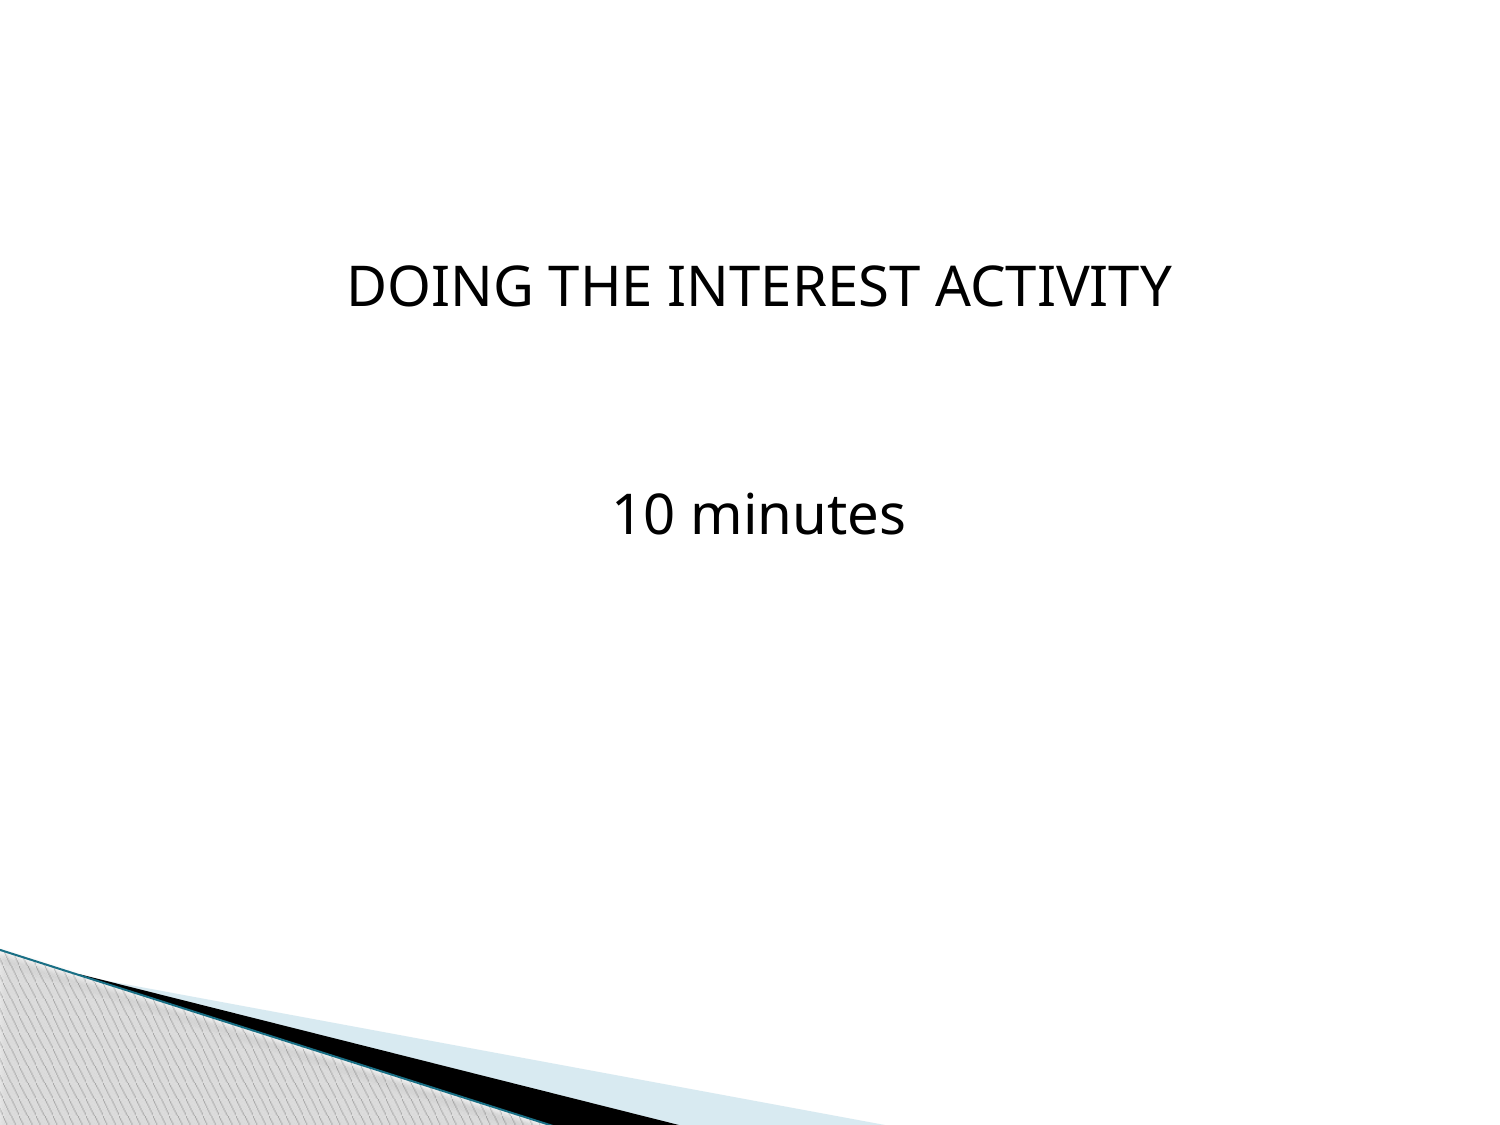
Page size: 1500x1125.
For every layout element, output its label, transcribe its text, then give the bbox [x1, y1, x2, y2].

list DOING THE INTEREST ACTIVITY 10 minutes [75, 243, 1425, 986]
